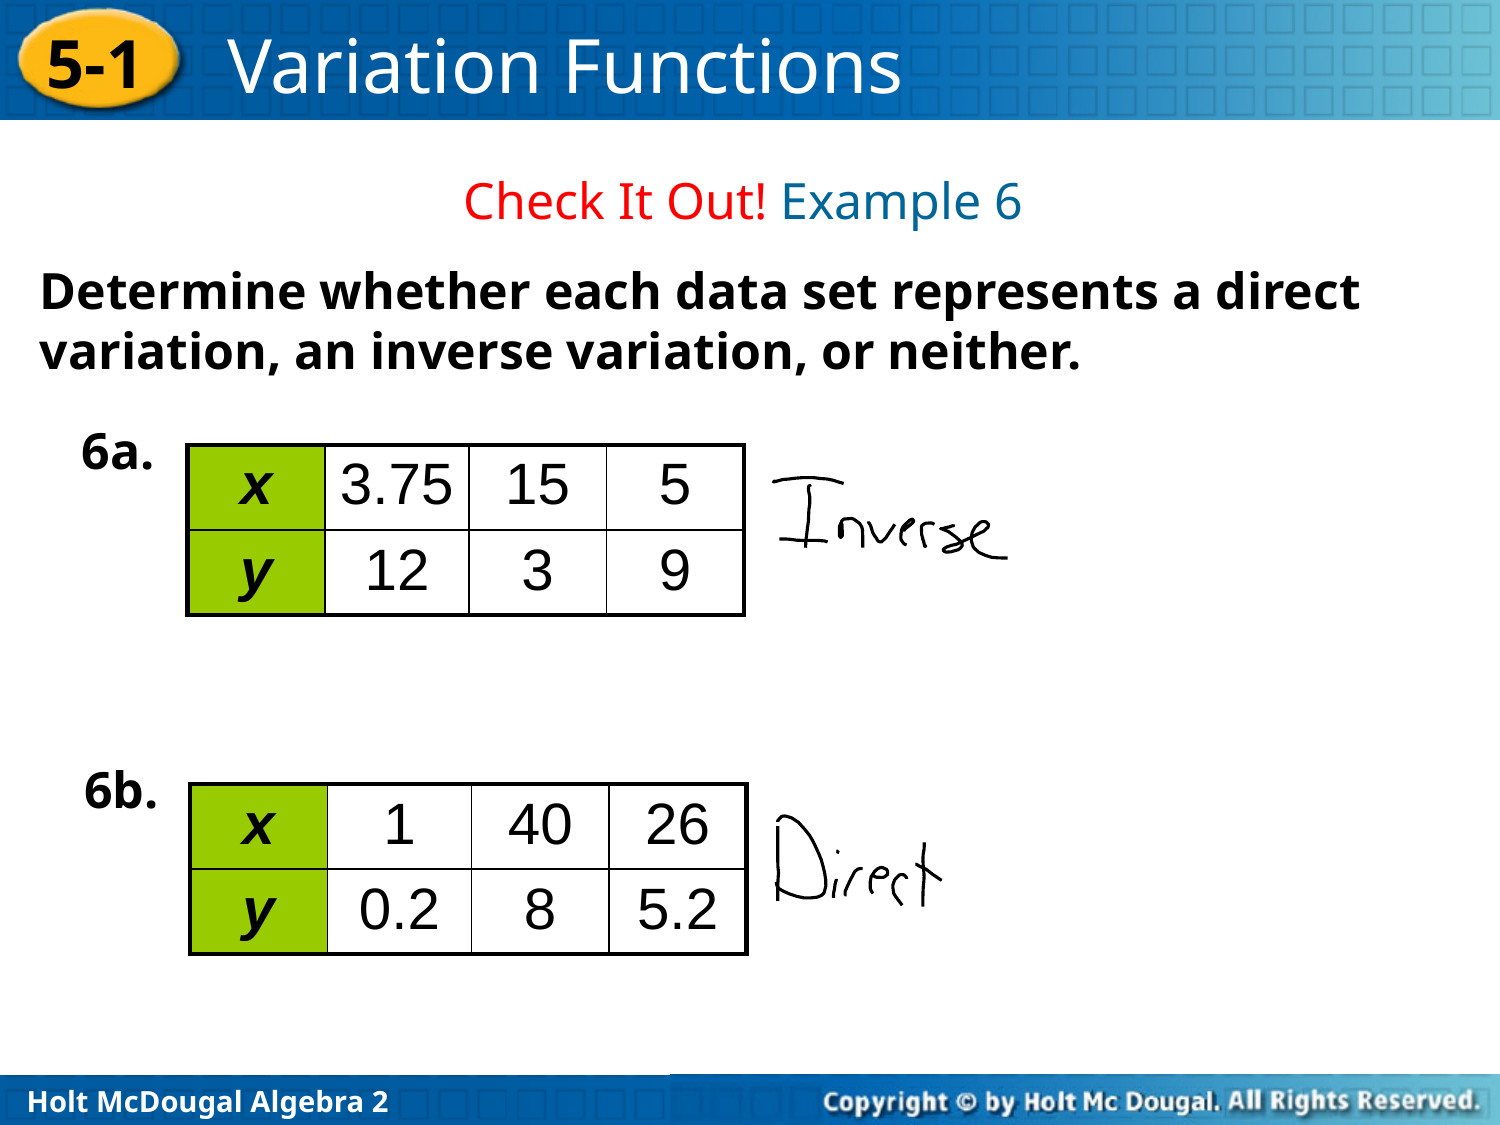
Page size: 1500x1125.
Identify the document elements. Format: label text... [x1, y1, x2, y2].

picture [0, 1074, 1500, 1125]
table_cell y [190, 531, 324, 613]
table_cell 3 [470, 531, 606, 613]
table_header 40 [472, 786, 608, 868]
table_cell 0.2 [328, 870, 471, 952]
table_header 15 [470, 447, 606, 529]
text_box Check It Out! Example 6 [0, 162, 1500, 238]
table_header x [190, 447, 324, 529]
table_header 1 [328, 786, 471, 868]
table_header x [192, 786, 327, 868]
picture [0, 0, 1500, 120]
table_header 26 [610, 786, 744, 868]
table_cell 5.2 [610, 870, 744, 952]
table_header 3.75 [326, 447, 468, 529]
text_box 6b. [69, 751, 174, 827]
table_cell 8 [472, 870, 608, 952]
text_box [773, 477, 1008, 559]
table_cell 12 [326, 531, 468, 613]
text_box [776, 815, 943, 907]
text_box 6a. [67, 412, 170, 488]
text_box Determine whether each data set represents a direct variation, an inverse variation, or neither. [24, 252, 1500, 388]
table_cell 9 [607, 531, 742, 613]
table_header 5 [607, 447, 742, 529]
table_cell y [192, 870, 327, 952]
